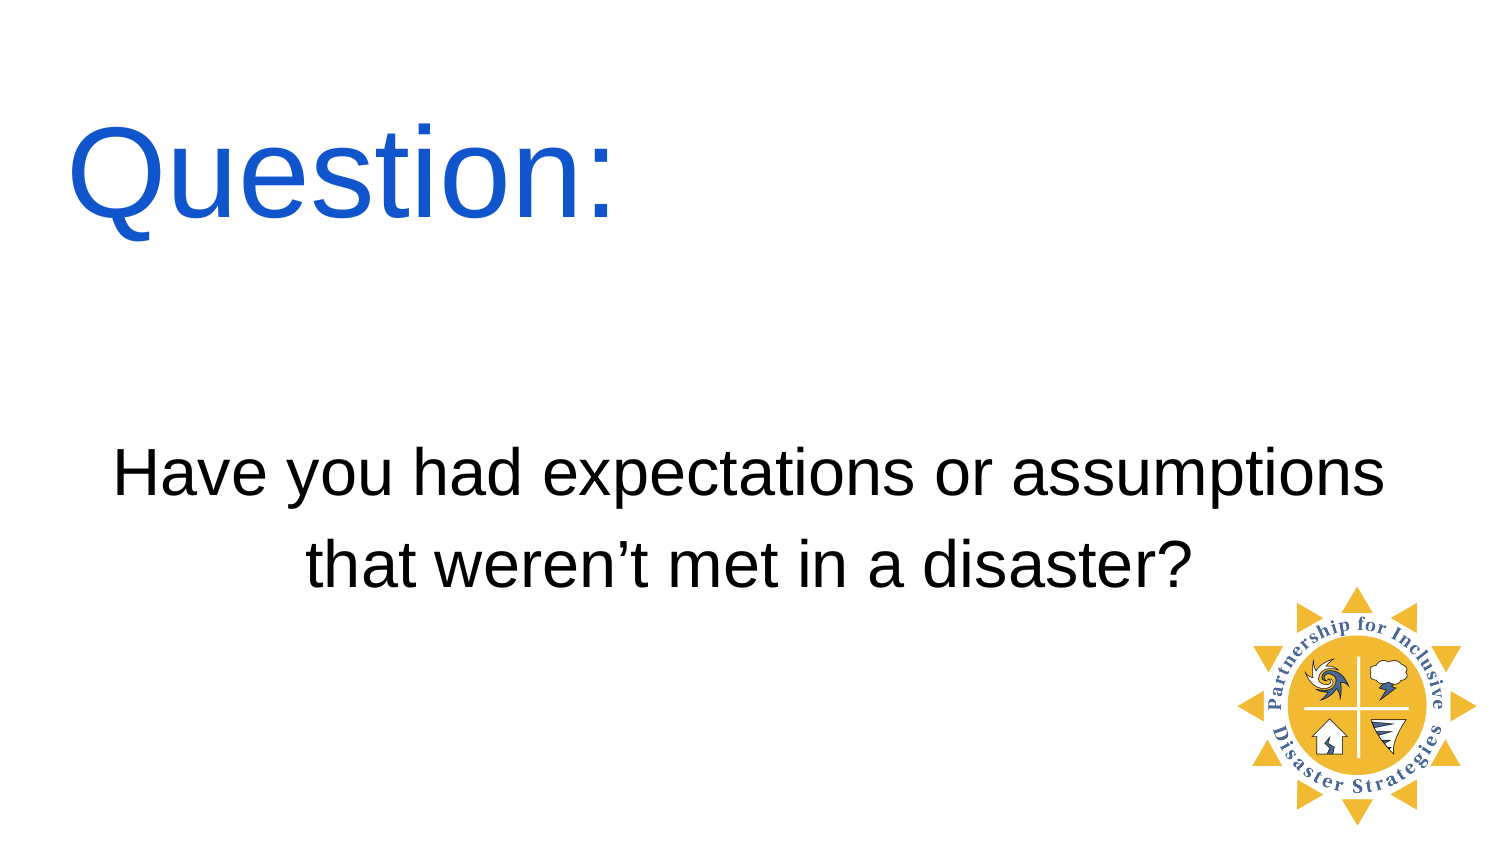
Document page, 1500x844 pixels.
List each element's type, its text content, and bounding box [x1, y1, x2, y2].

list Have you had expectations or assumptions that weren’t met in a disaster? [51, 189, 1449, 750]
title Question: [51, 72, 1449, 167]
picture [1237, 586, 1477, 826]
